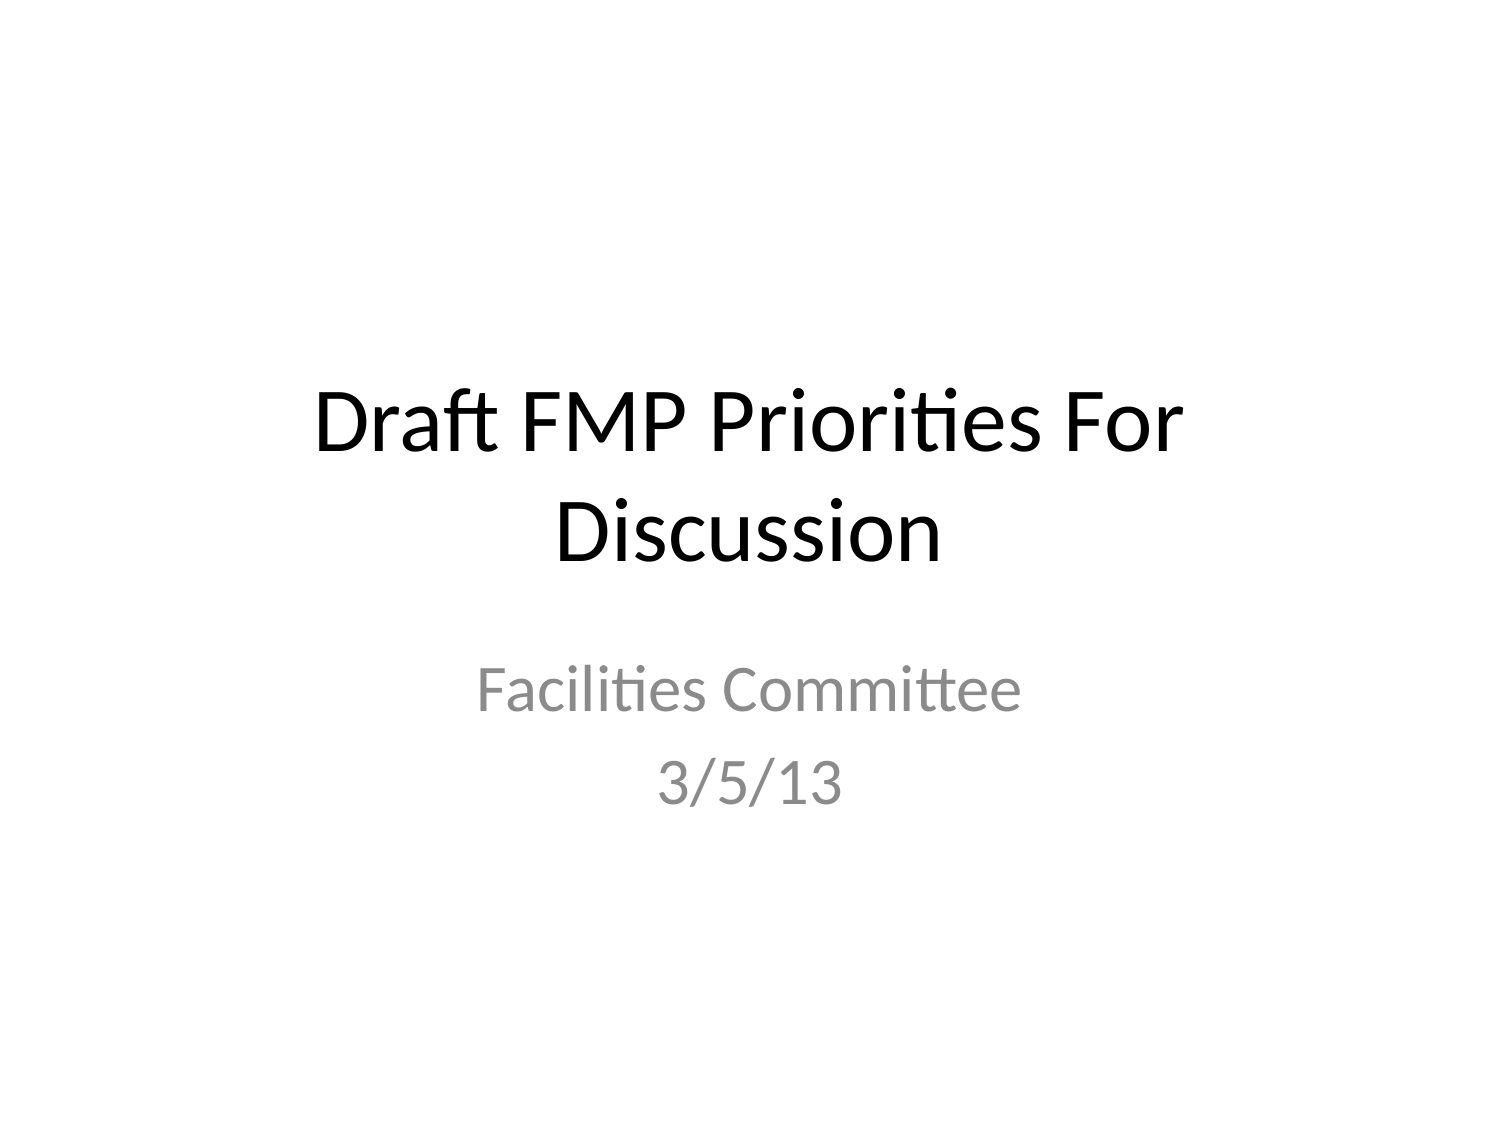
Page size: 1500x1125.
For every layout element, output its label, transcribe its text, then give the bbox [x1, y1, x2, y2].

subtitle Facilities Committee 3/5/13 [225, 637, 1275, 925]
title Draft FMP Priorities For Discussion [112, 349, 1388, 591]
